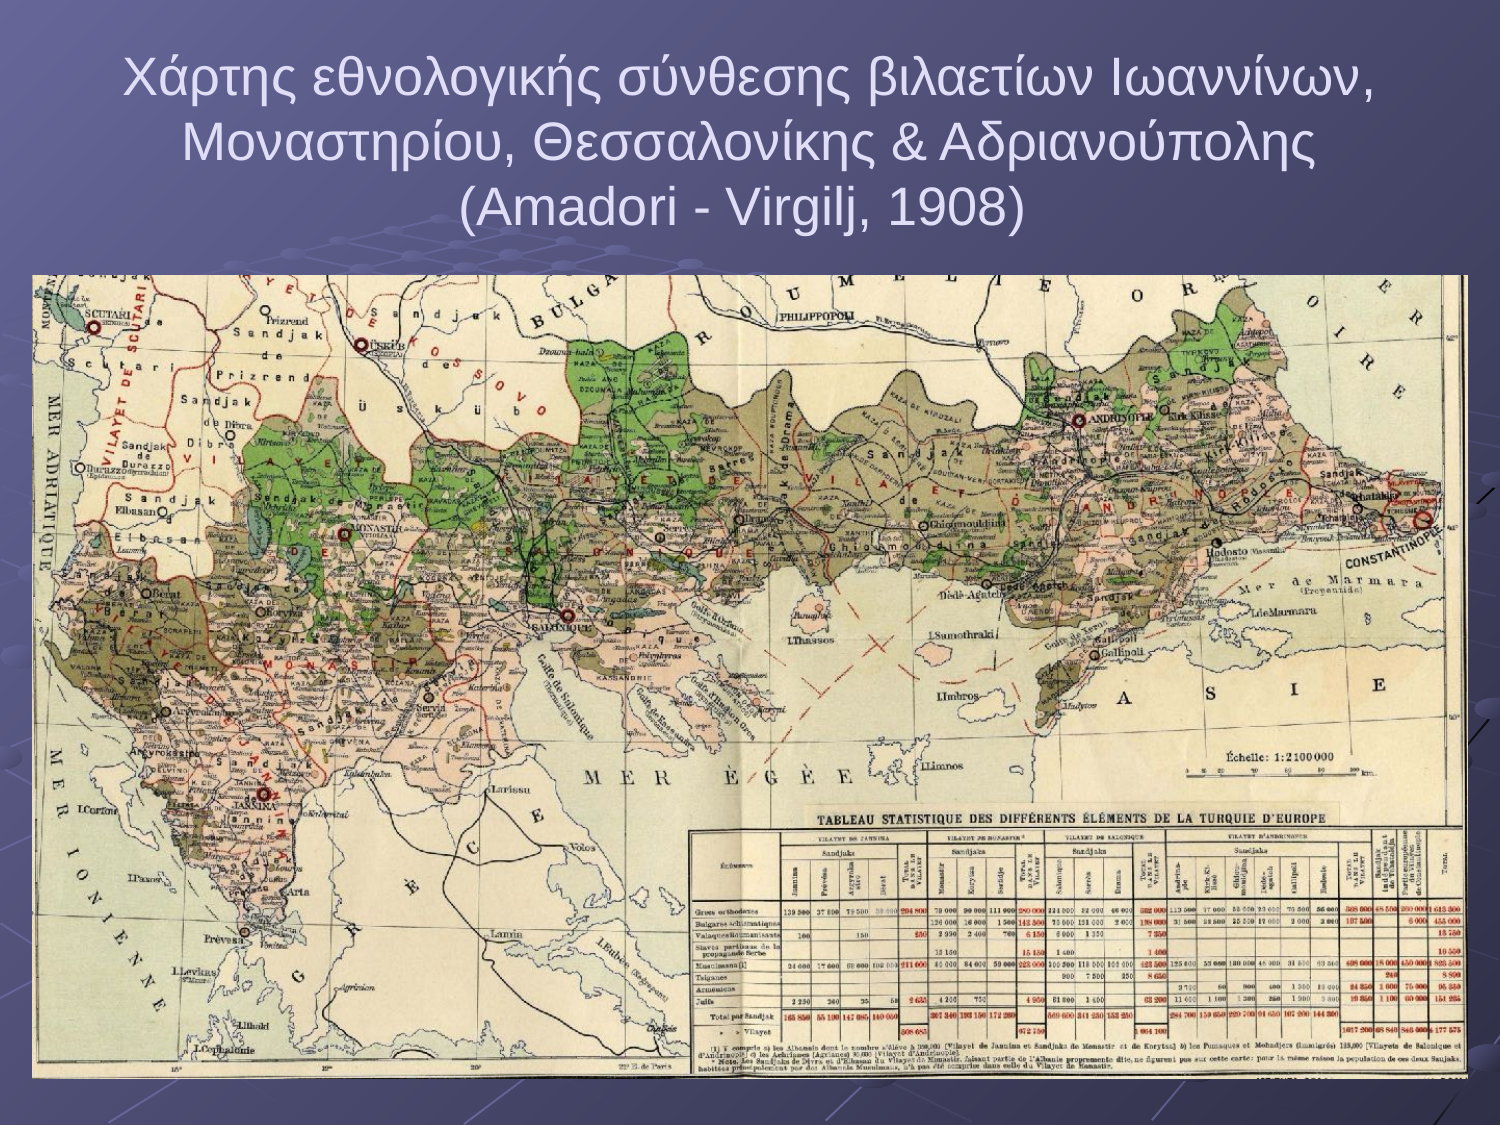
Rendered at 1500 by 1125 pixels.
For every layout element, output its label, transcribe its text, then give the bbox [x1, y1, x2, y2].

picture [31, 274, 1469, 1079]
title Χάρτης εθνολογικής σύνθεσης βιλαετίων Ιωαννίνων, Μοναστηρίου, Θεσσαλονίκης & Αδριανούπολης (Amadori - Virgilj, 1908) [74, 14, 1426, 263]
